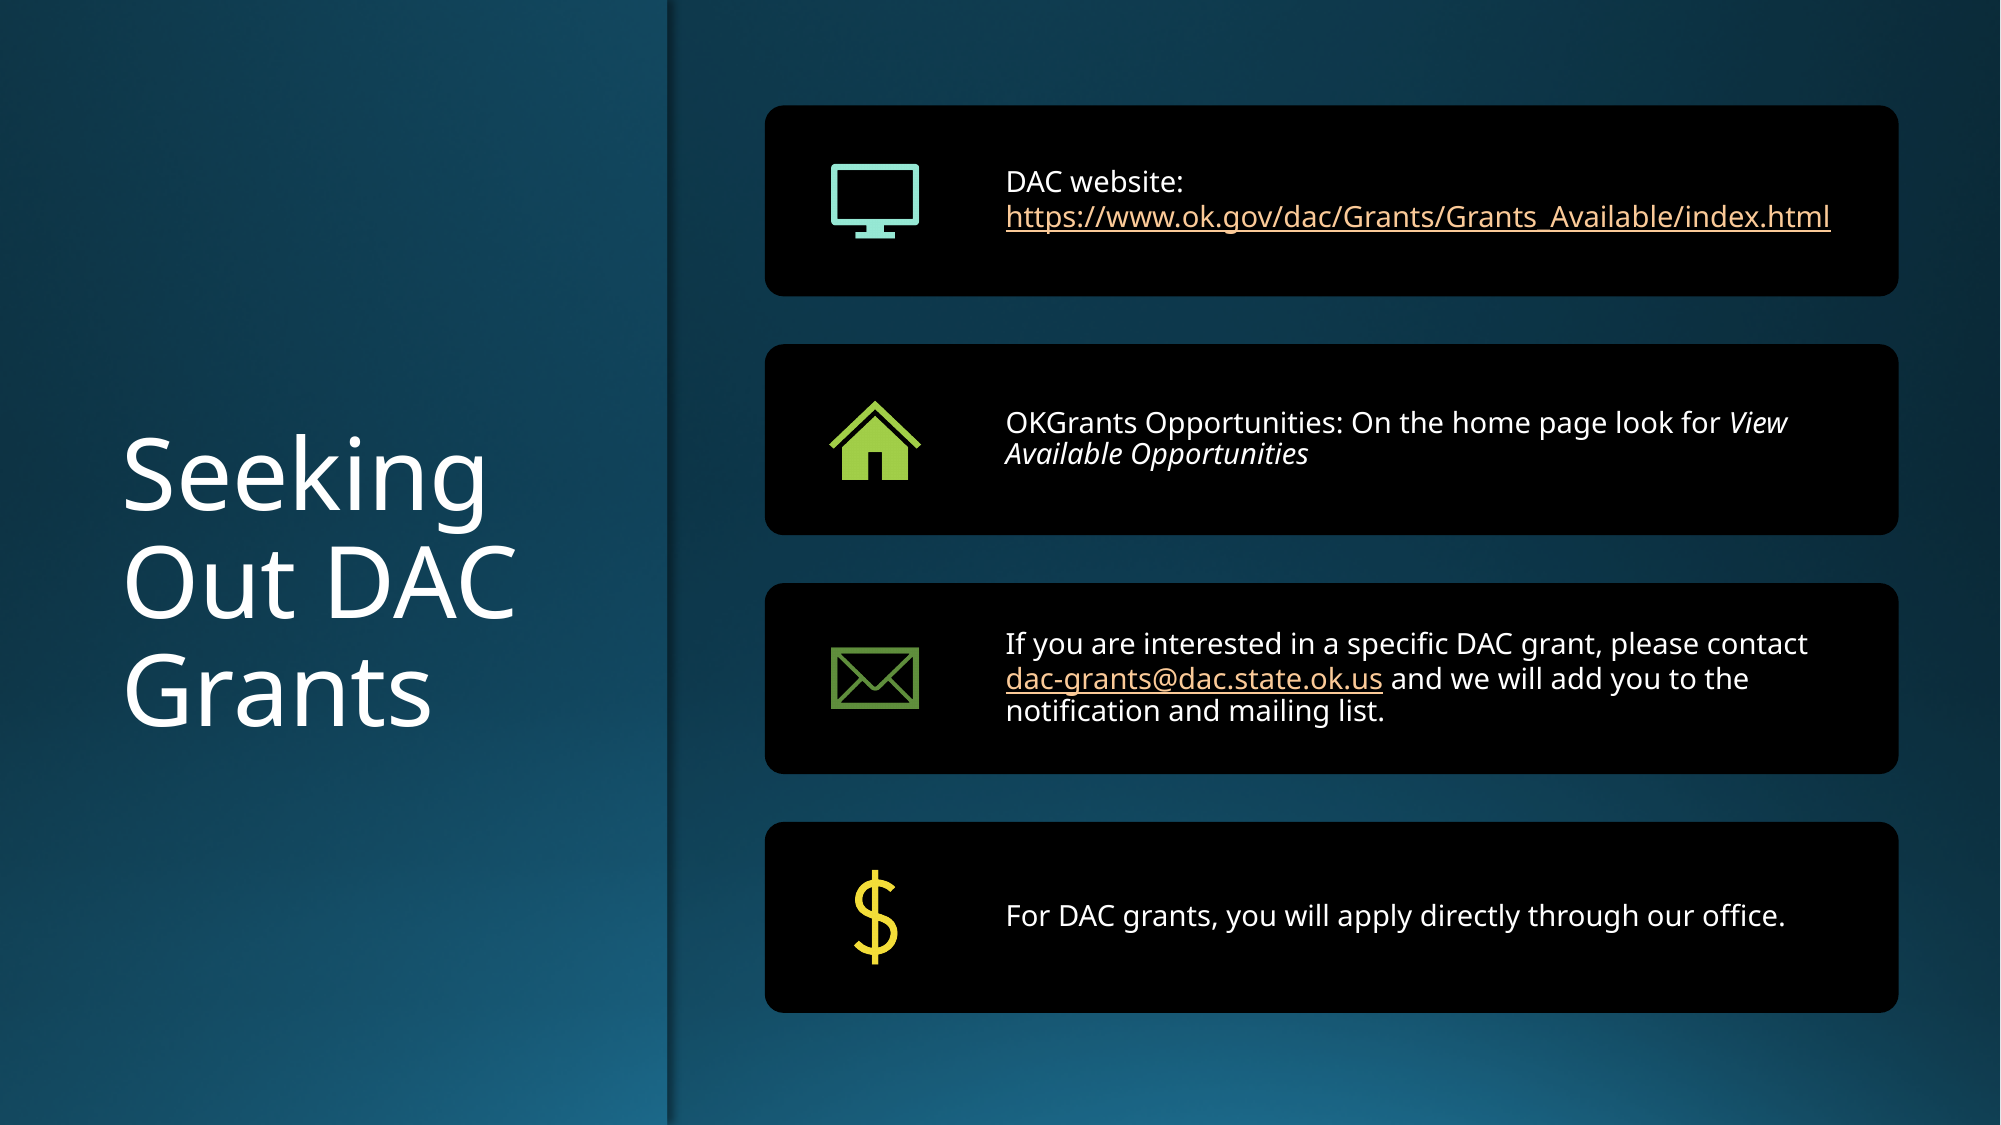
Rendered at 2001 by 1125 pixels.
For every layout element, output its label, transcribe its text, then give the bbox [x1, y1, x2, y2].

text_box [0, 0, 668, 1125]
text_box [679, 0, 2000, 1125]
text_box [764, 104, 1899, 1014]
text_box Seeking Out DAC Grants [106, 221, 588, 952]
